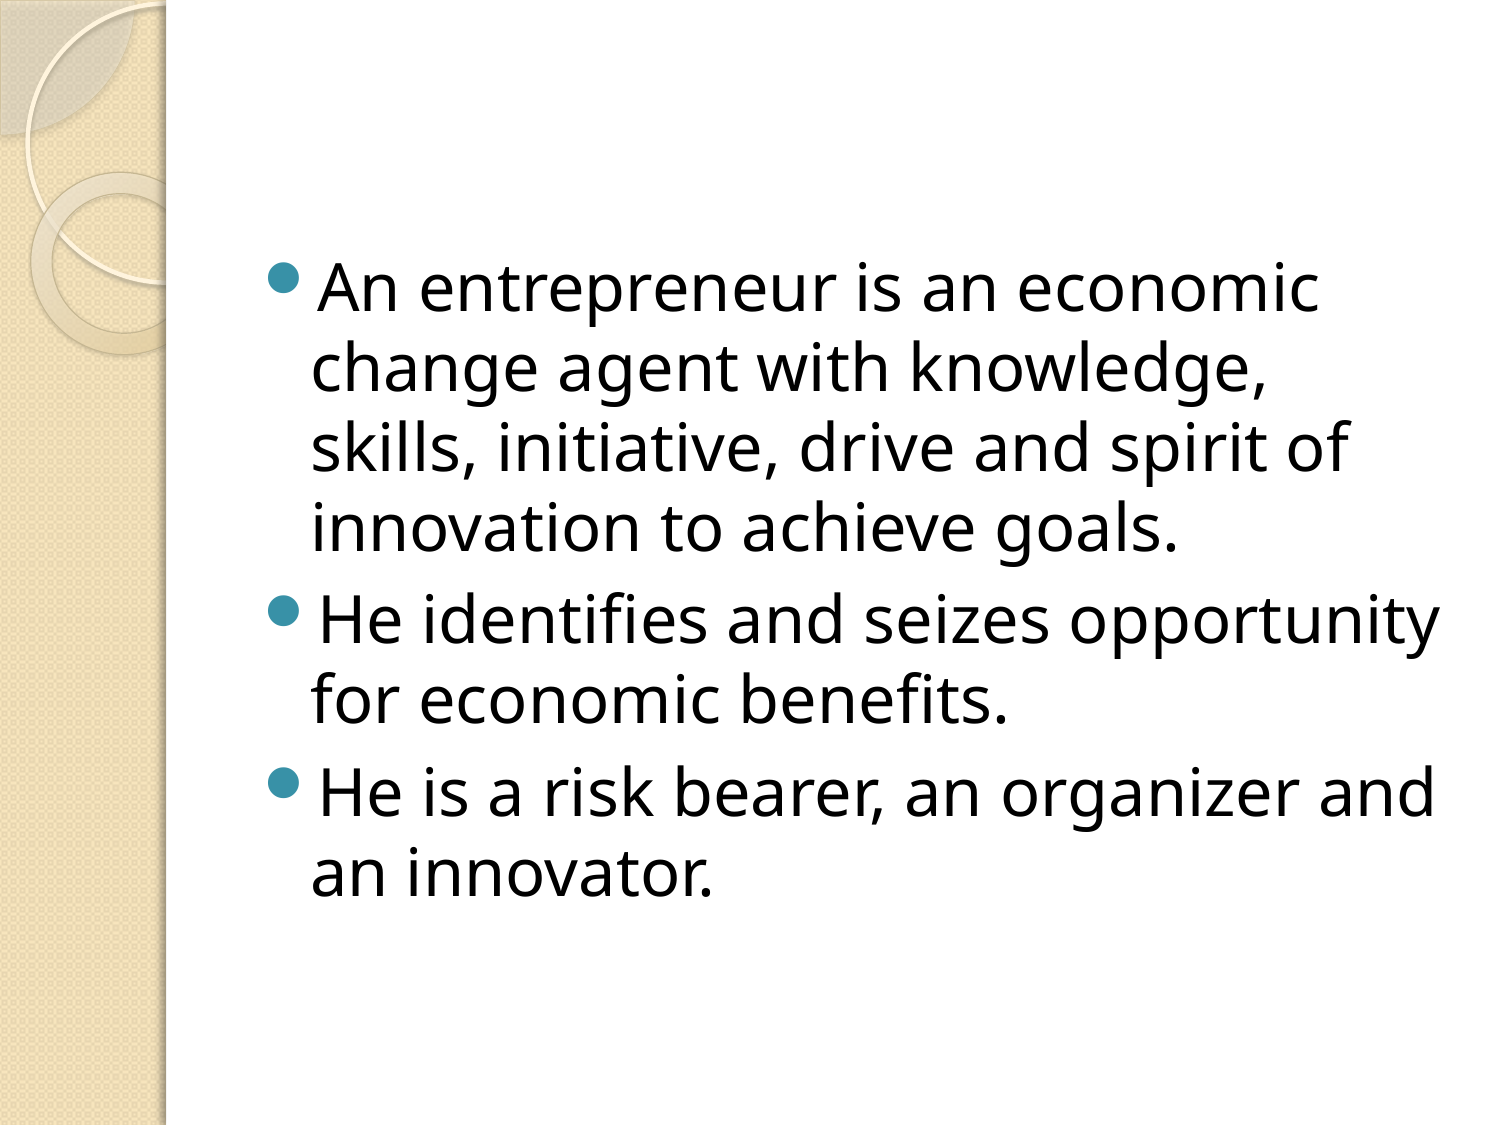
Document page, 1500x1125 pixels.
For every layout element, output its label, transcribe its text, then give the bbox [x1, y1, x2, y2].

list An entrepreneur is an economic change agent with knowledge, skills, initiative, drive and spirit of innovation to achieve goals. He identifies and seizes opportunity for economic benefits. He is a risk bearer, an organizer and an innovator. [235, 237, 1466, 1025]
